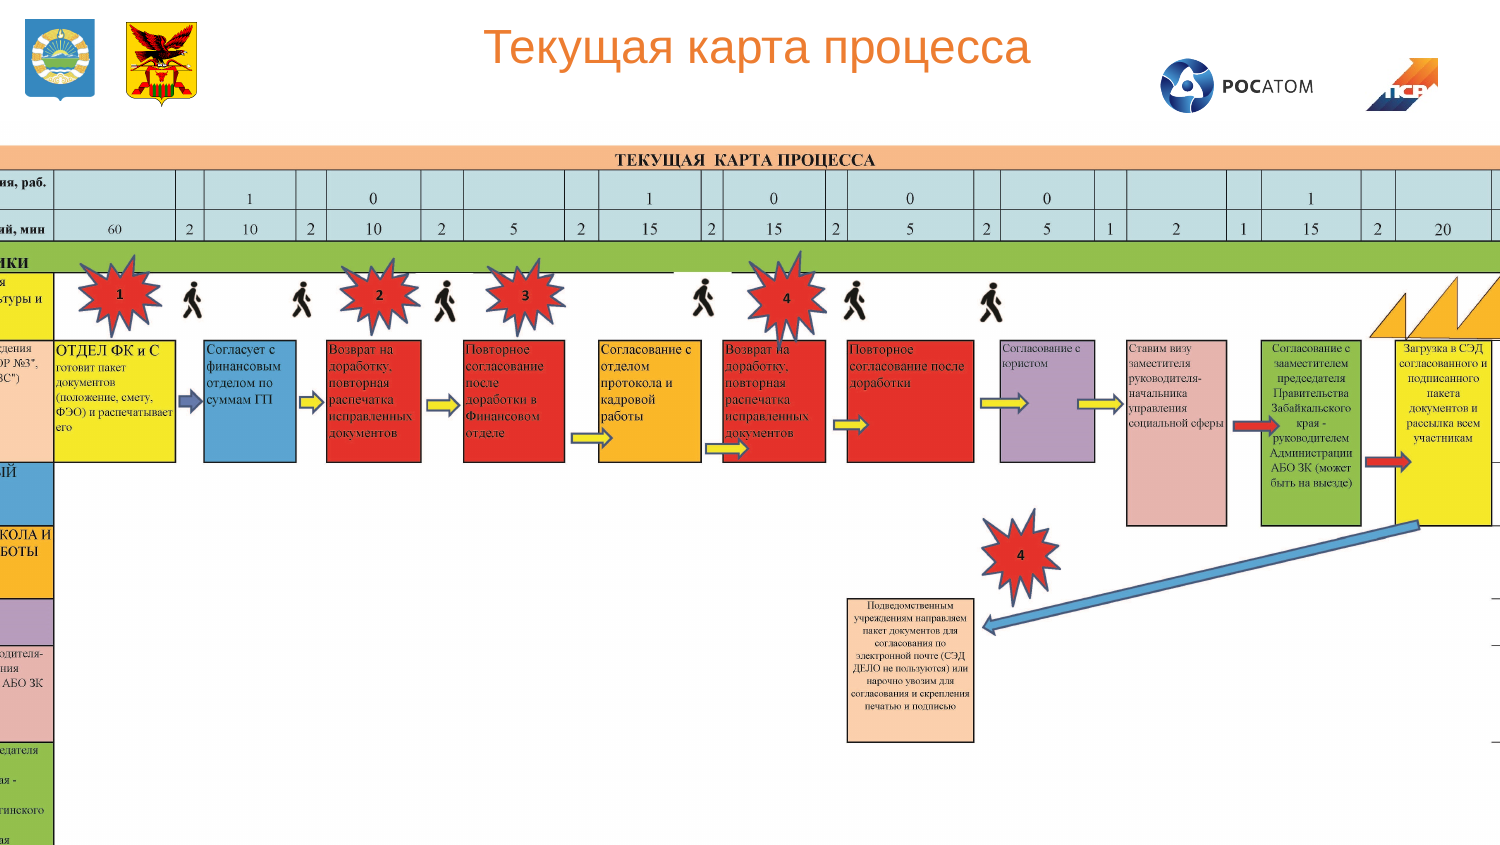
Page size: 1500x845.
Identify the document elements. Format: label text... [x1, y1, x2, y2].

title Текущая карта процесса [439, 22, 1076, 75]
picture [1160, 58, 1313, 113]
picture [0, 121, 1500, 845]
picture [126, 22, 197, 107]
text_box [23, 18, 97, 103]
picture [1365, 58, 1438, 113]
